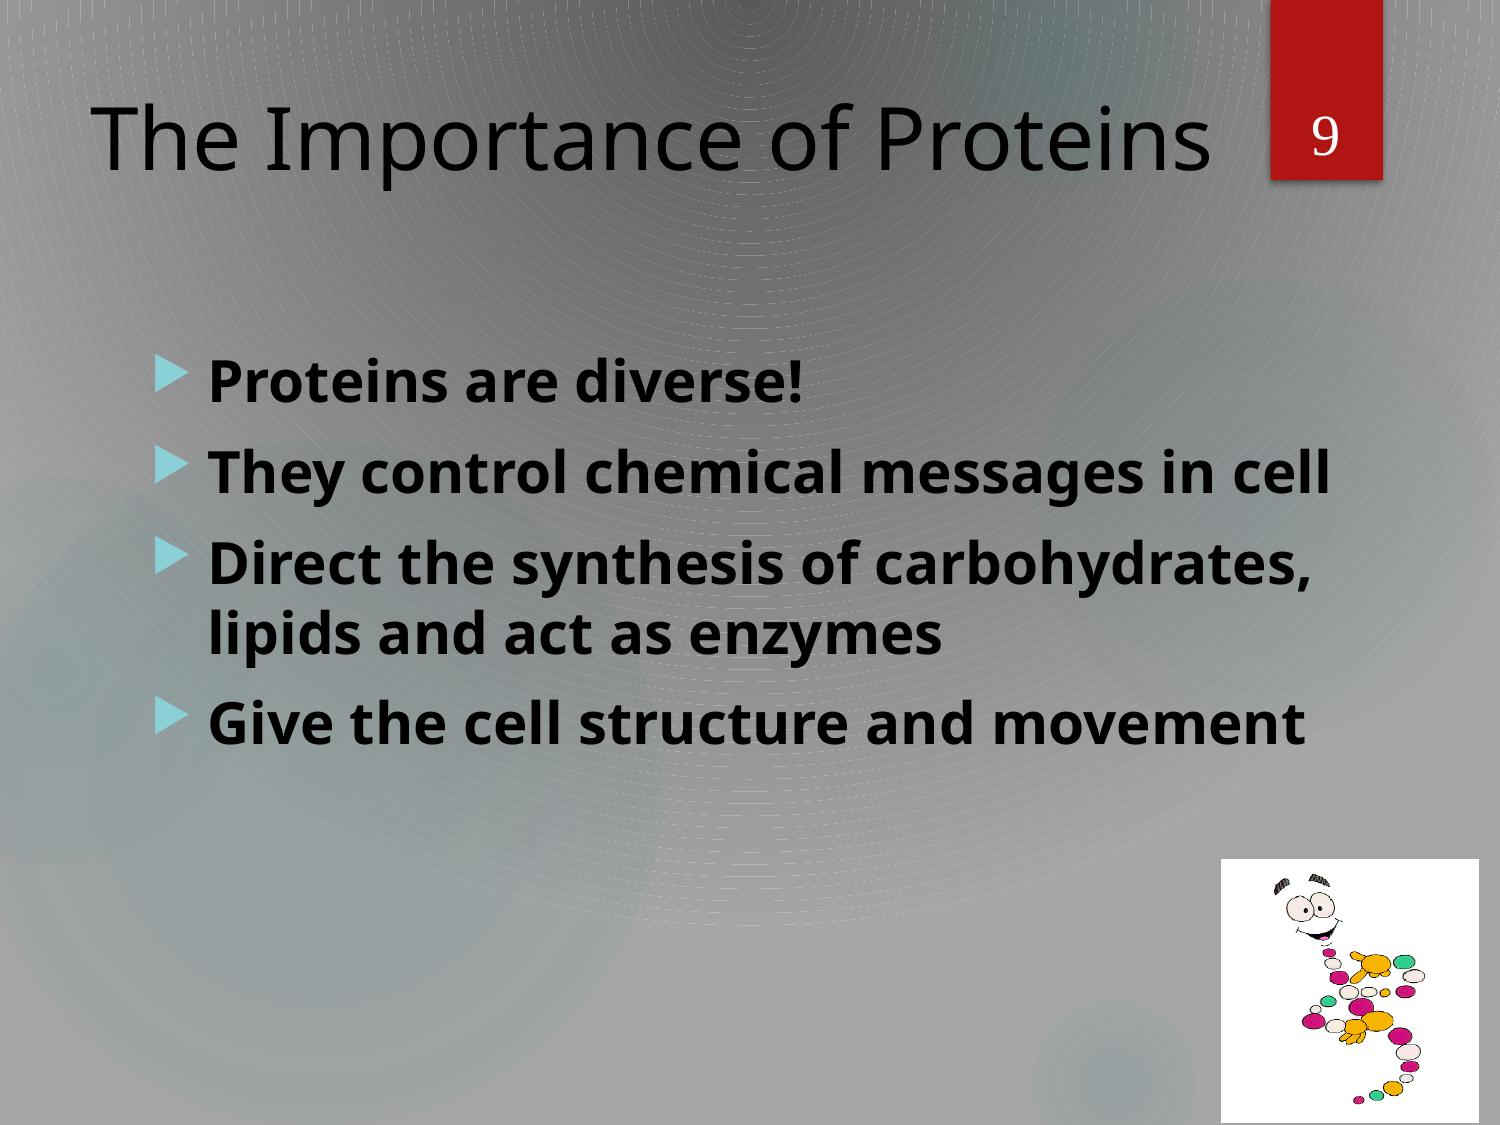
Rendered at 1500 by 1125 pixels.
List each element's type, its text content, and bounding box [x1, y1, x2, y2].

picture [1221, 859, 1479, 1123]
slide_number 9 [1273, 48, 1378, 175]
title The Importance of Proteins [75, 75, 1425, 263]
list Proteins are diverse! They control chemical messages in cell Direct the synthesis of carbohydrates, lipids and act as enzymes Give the cell structure and movement [135, 336, 1350, 1025]
